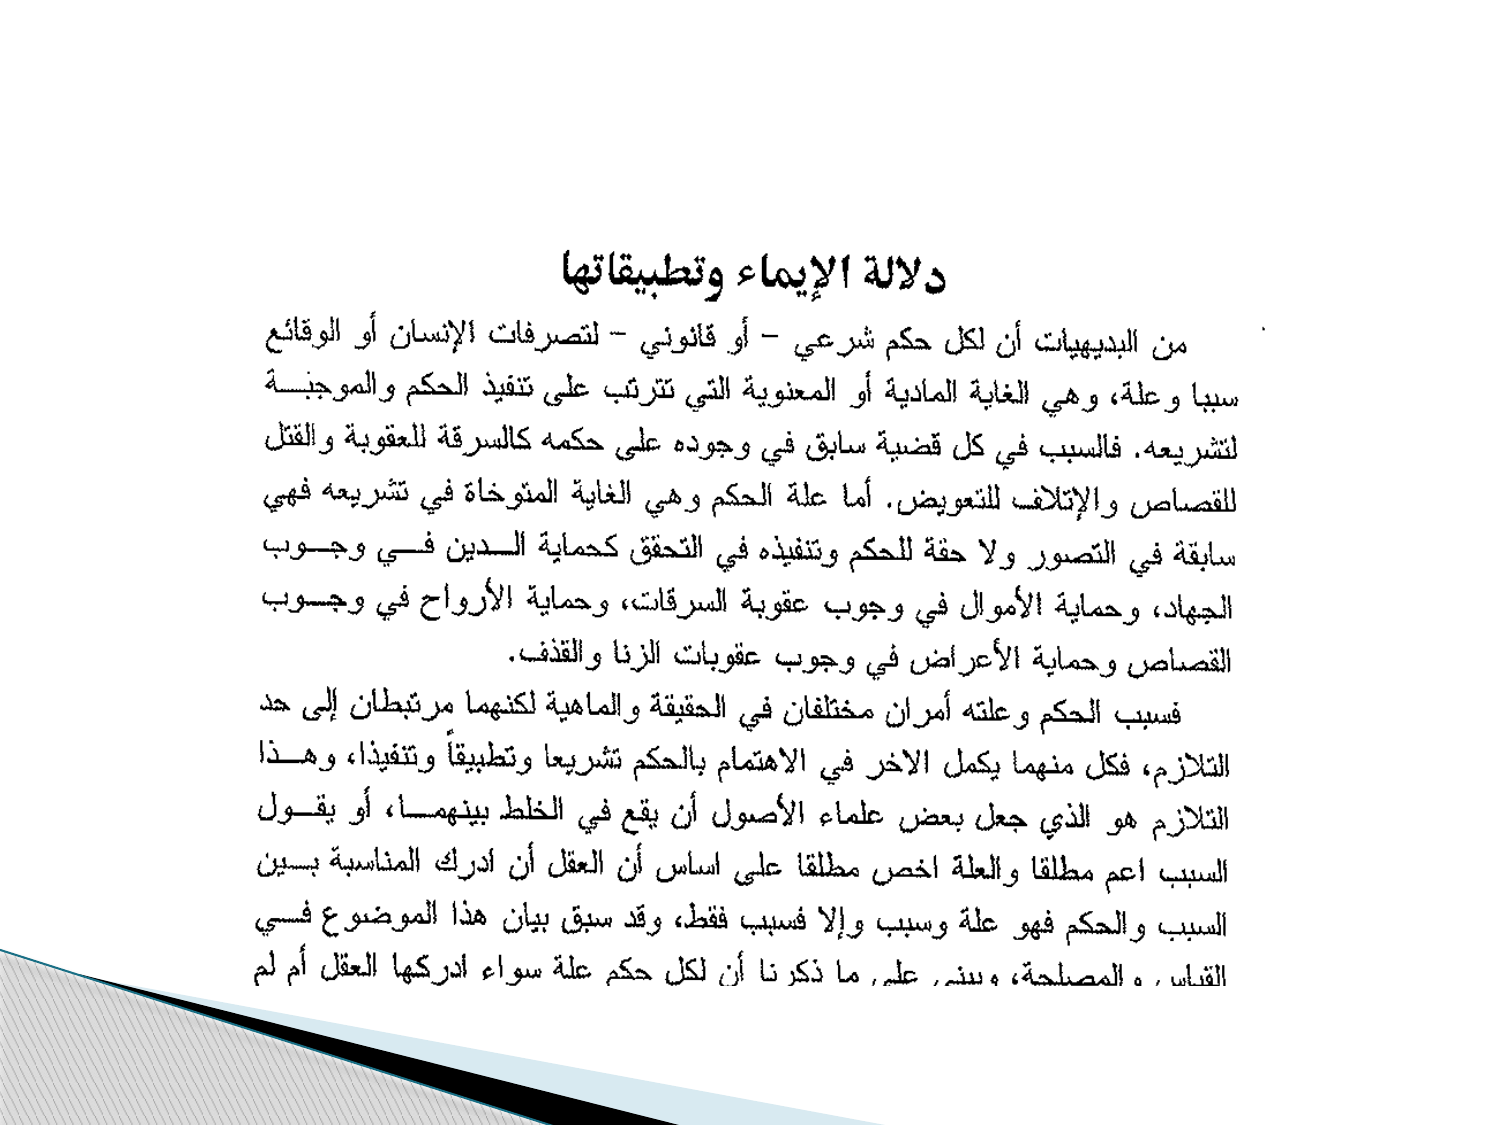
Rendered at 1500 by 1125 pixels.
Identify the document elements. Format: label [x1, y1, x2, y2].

list [220, 242, 1280, 986]
